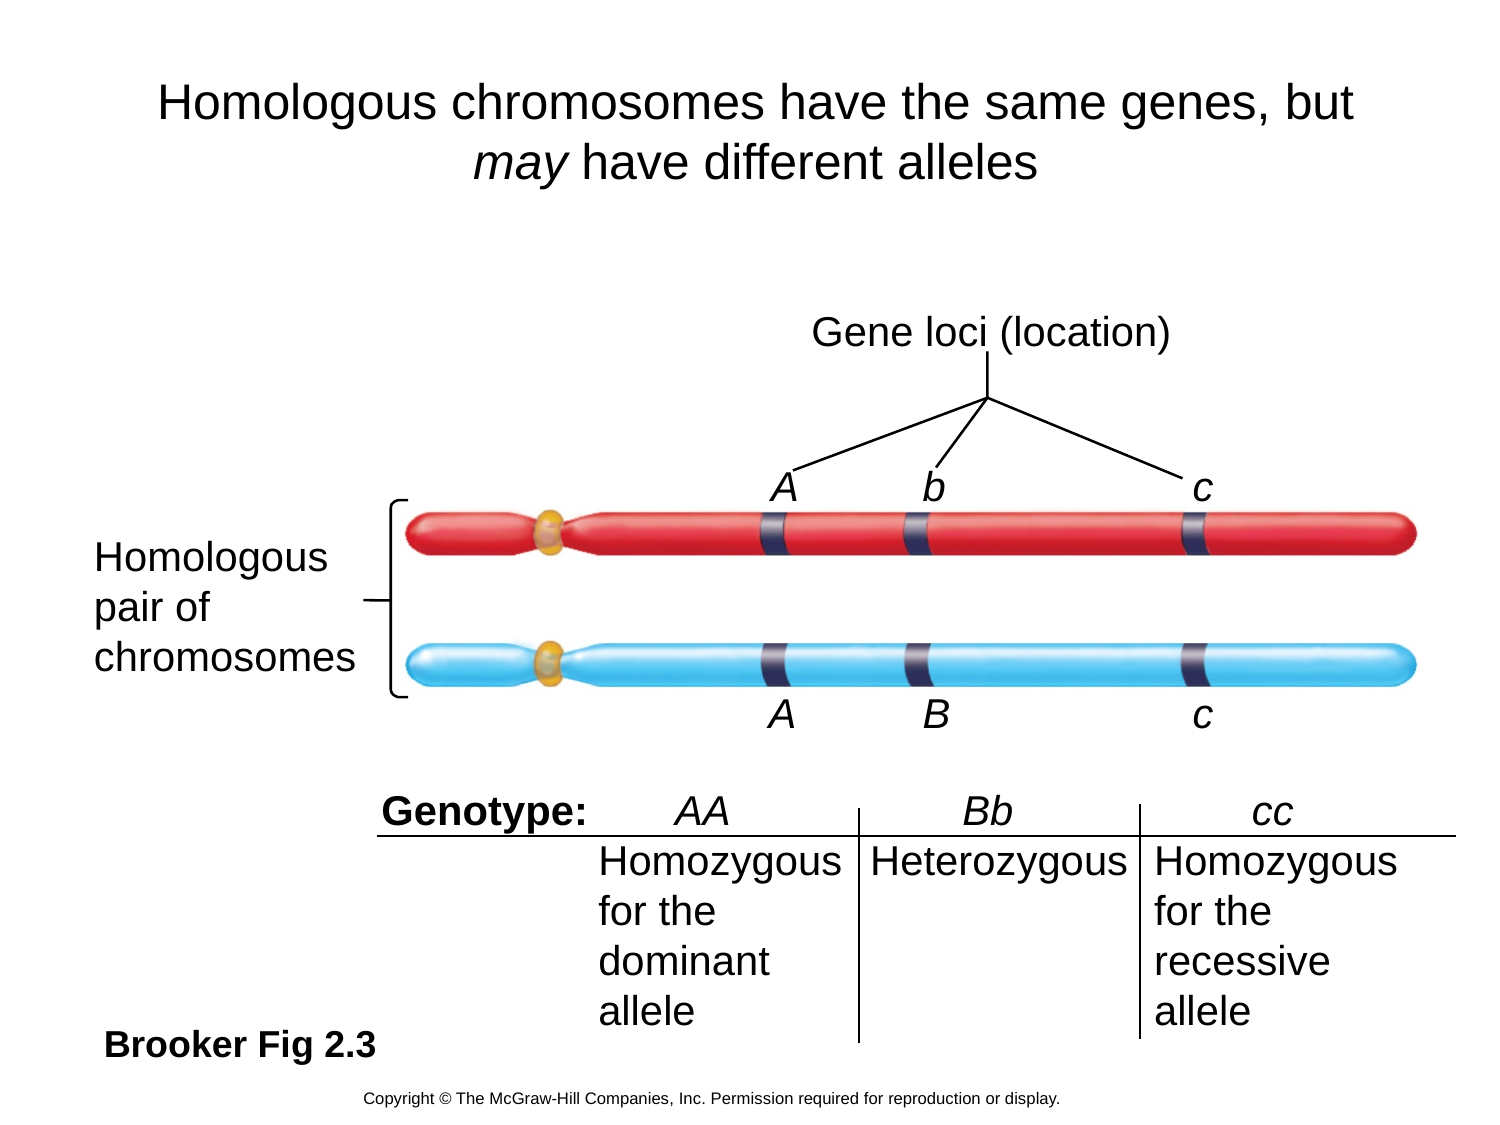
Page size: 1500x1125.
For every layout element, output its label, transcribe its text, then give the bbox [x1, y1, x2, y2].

text_box Homozygous for the recessive allele [1154, 845, 1399, 1034]
picture [409, 506, 1419, 697]
text_box B [922, 705, 951, 737]
text_box b [922, 488, 947, 505]
text_box Gene loci (location) [811, 305, 1172, 349]
text_box cc [1251, 783, 1294, 833]
text_box Bb [962, 783, 1014, 833]
text_box Homologous pair of chromosomes [94, 529, 357, 680]
text_box c [1192, 460, 1214, 505]
text_box Genotype: [381, 783, 589, 834]
text_box Brooker Fig 2.3 [89, 1012, 392, 1073]
text_box Copyright © The McGraw-Hill Companies, Inc. Permission required for reproduction or display. [363, 1087, 1062, 1108]
text_box A [768, 705, 797, 737]
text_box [792, 350, 1183, 479]
text_box AA [675, 783, 731, 833]
text_box A [771, 460, 800, 505]
text_box Homologous chromosomes have the same genes, but may have different alleles [99, 62, 1412, 198]
text_box Homozygous for the dominant allele [598, 845, 843, 1034]
text_box c [1192, 705, 1214, 737]
text_box Heterozygous [870, 845, 1129, 884]
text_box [363, 499, 409, 698]
